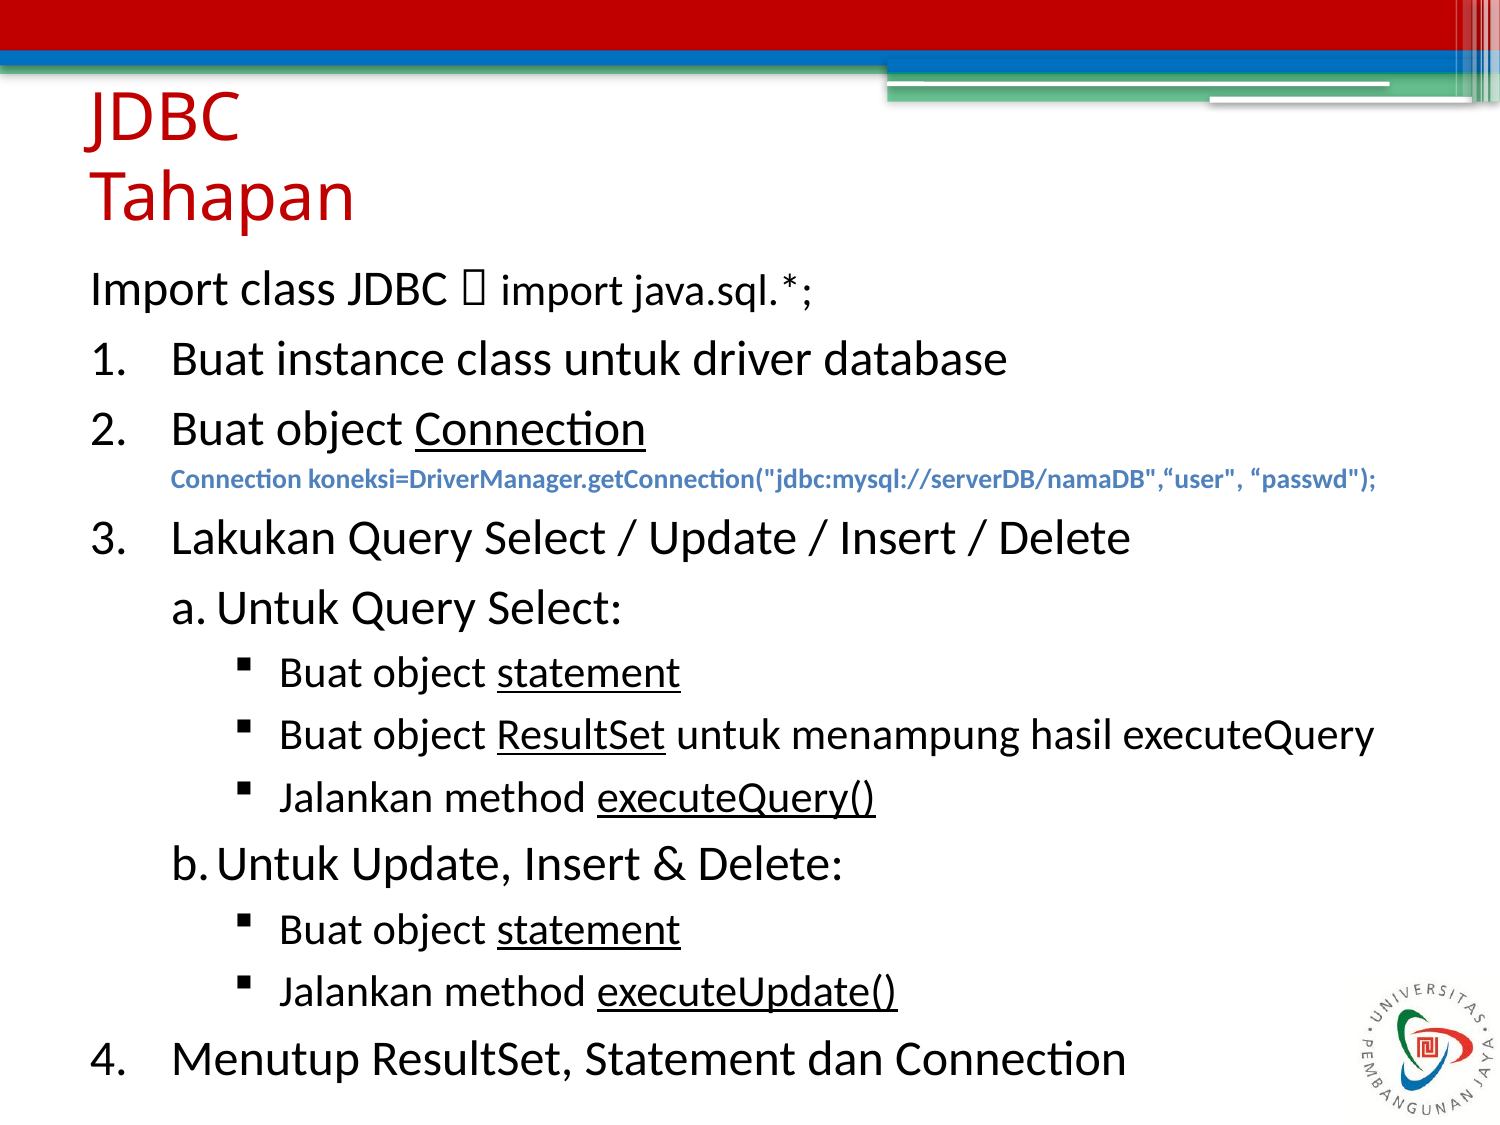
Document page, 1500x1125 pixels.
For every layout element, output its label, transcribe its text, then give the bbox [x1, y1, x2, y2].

title JDBC Tahapan [75, 66, 1425, 242]
list Import class JDBC  import java.sql.*; Buat instance class untuk driver database Buat object Connection Connection koneksi=DriverManager.getConnection("jdbc:mysql://serverDB/namaDB",“user", “passwd"); Lakukan Query Select / Update / Insert / Delete Untuk Query Select: Buat object statement Buat object ResultSet untuk menampung hasil executeQuery Jalankan method executeQuery() Untuk Update, Insert & Delete: Buat object statement Jalankan method executeUpdate() Menutup ResultSet, Statement dan Connection [75, 247, 1500, 1094]
picture [1352, 1094, 1500, 1125]
